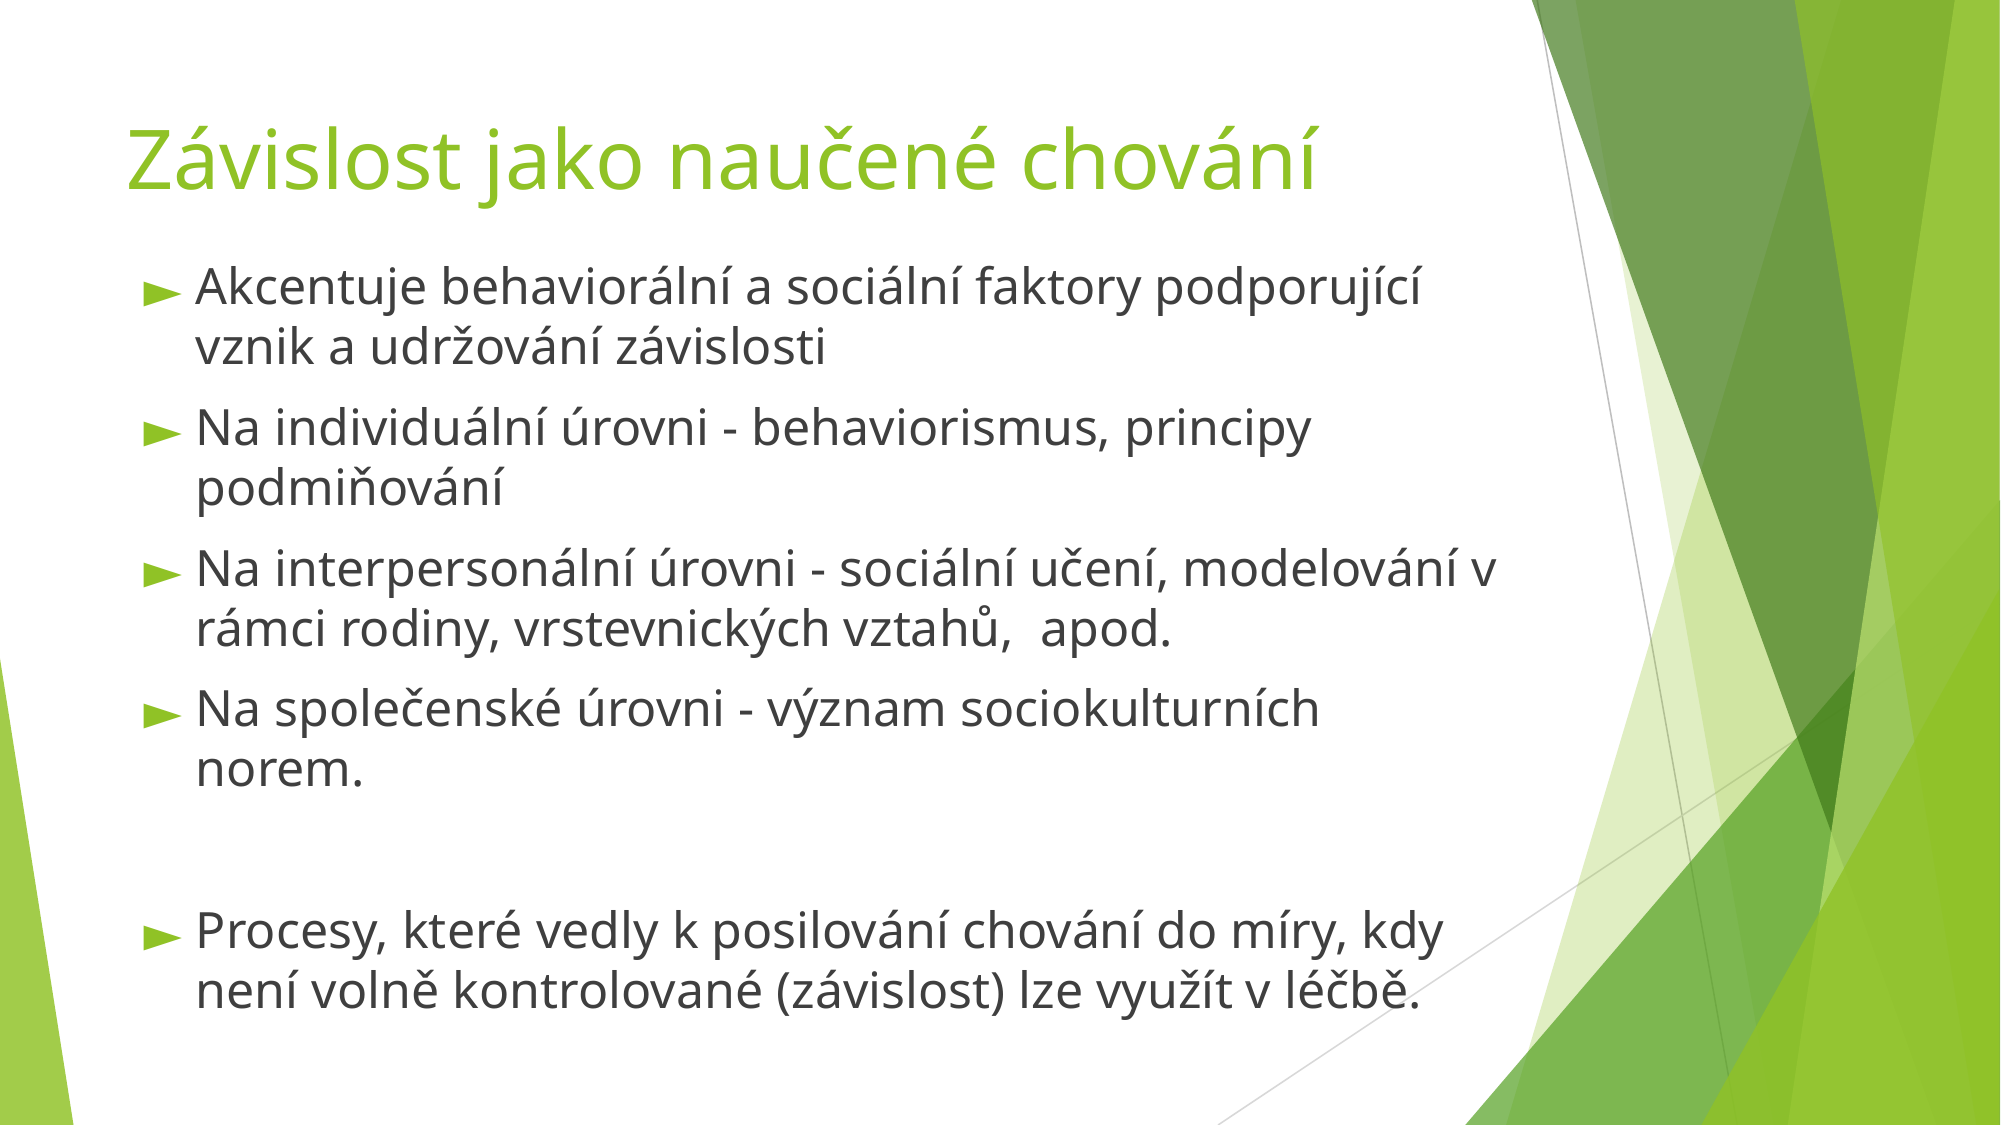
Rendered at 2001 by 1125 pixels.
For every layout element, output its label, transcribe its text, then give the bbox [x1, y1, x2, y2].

list Akcentuje behaviorální a sociální faktory podporující vznik a udržování závislosti Na individuální úrovni - behaviorismus, principy podmiňování Na interpersonální úrovni - sociální učení, modelování v rámci rodiny, vrstevnických vztahů, apod. Na společenské úrovni - význam sociokulturních norem. Procesy, které vedly k posilování chování do míry, kdy není volně kontrolované (závislost) lze využít v léčbě. [105, 246, 1517, 1076]
title Závislost jako naučené chování [111, 99, 1522, 233]
